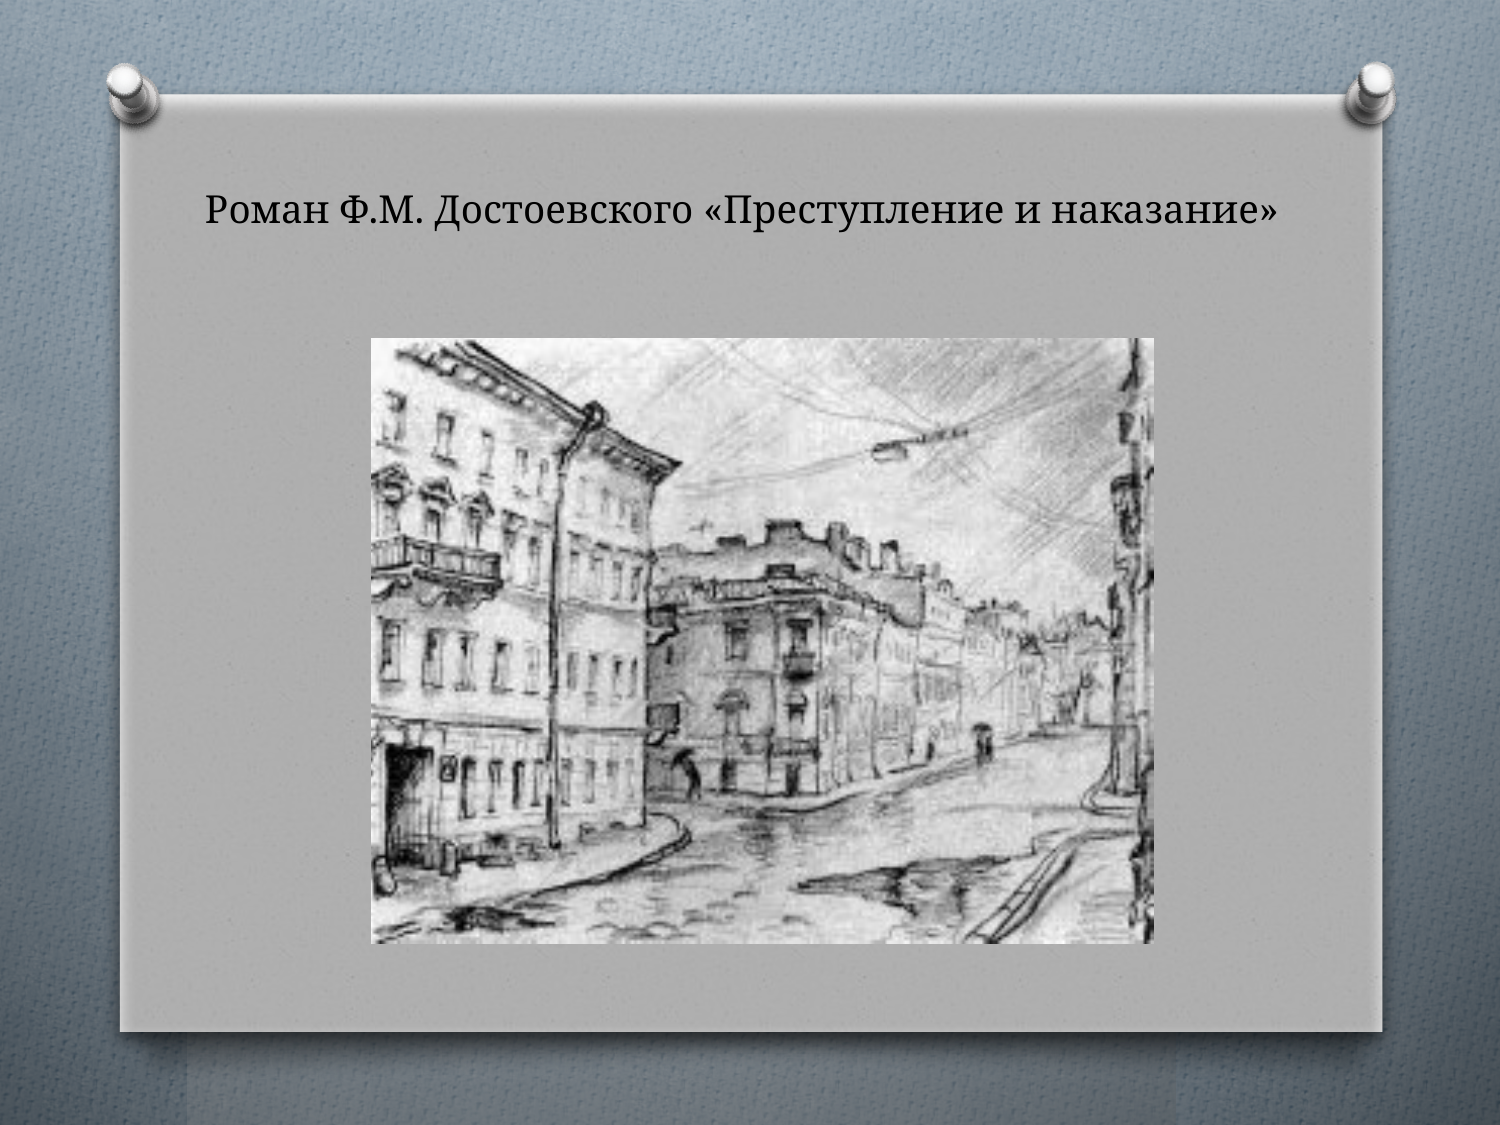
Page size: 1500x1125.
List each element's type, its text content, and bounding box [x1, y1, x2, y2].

picture [1317, 35, 1439, 156]
title Роман Ф.М. Достоевского «Преступление и наказание» [171, 113, 1314, 303]
picture [75, 29, 198, 153]
picture [371, 337, 1154, 944]
